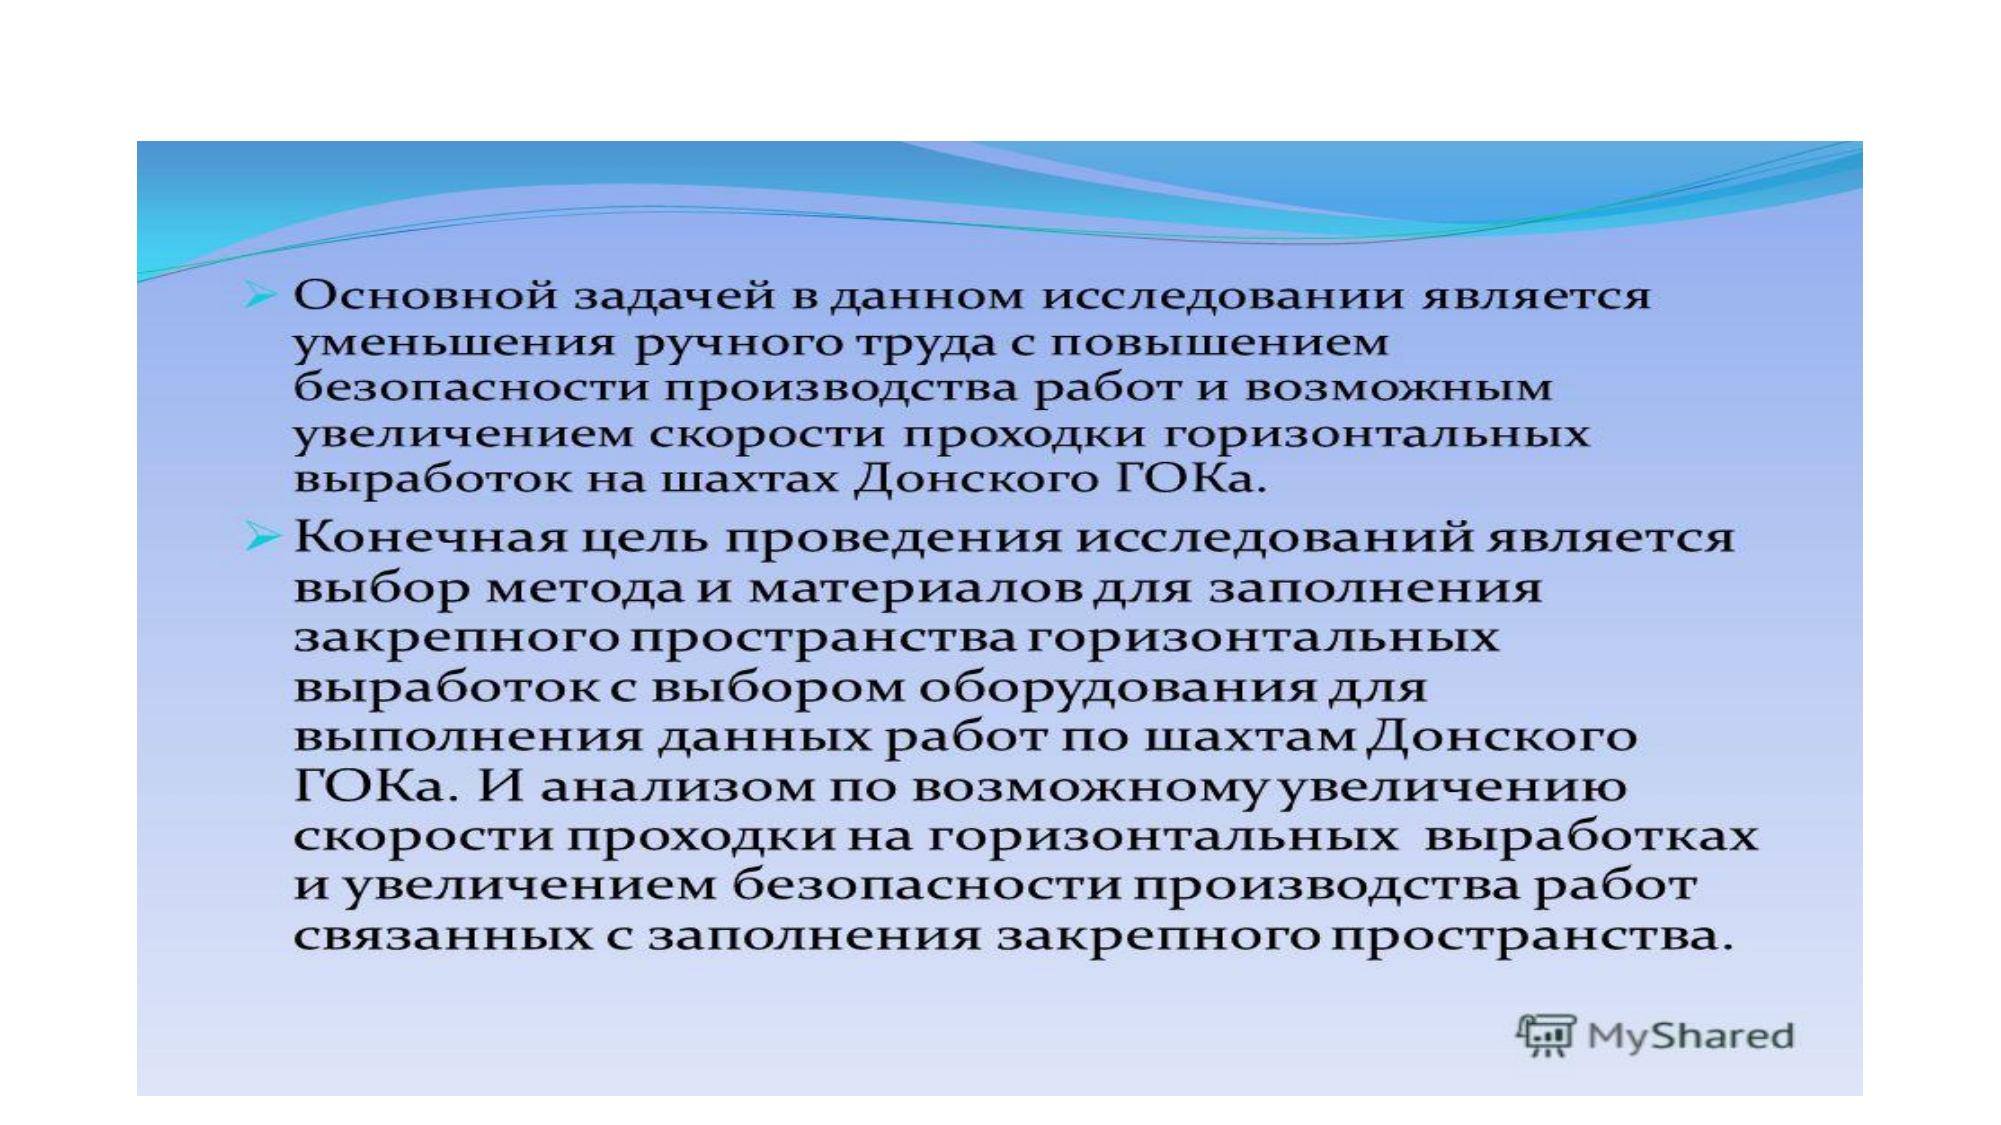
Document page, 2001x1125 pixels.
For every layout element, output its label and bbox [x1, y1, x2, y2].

list [137, 141, 1863, 1096]
